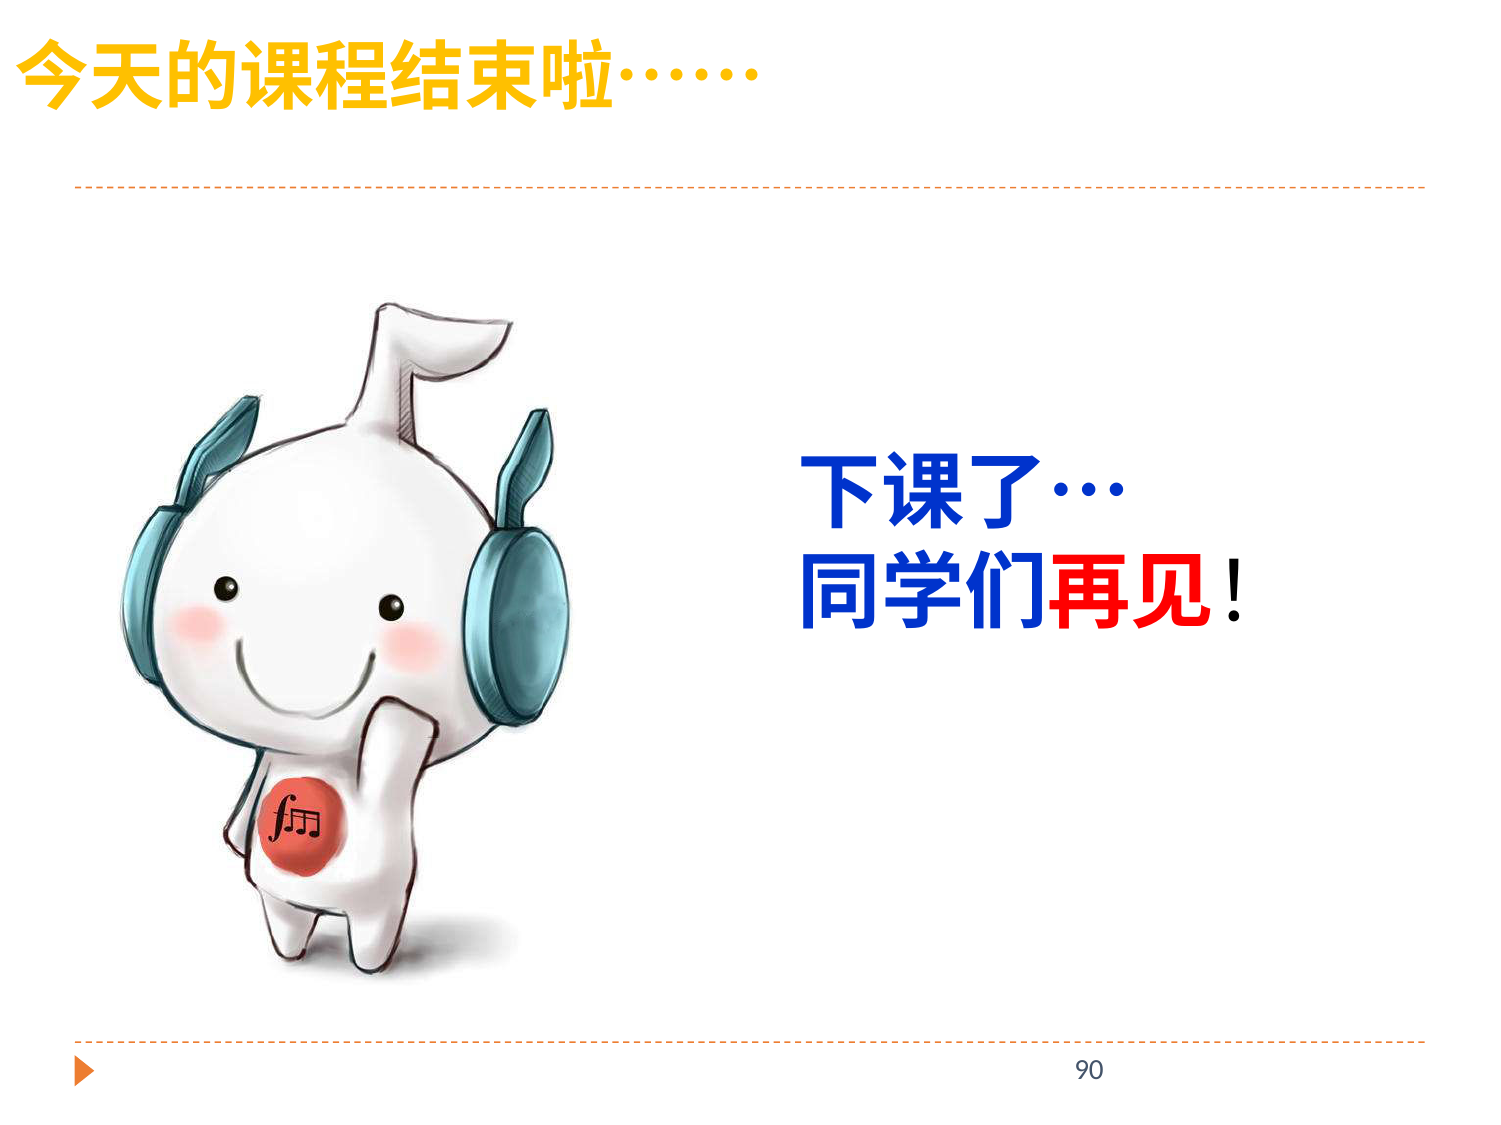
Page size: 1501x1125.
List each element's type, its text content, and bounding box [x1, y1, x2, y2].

text_box 今天的课程结束啦…… [0, 21, 780, 126]
text_box 下课了… 同学们再见！ [783, 430, 1313, 646]
picture [54, 255, 651, 1040]
slide_number 90 [1059, 1042, 1398, 1103]
